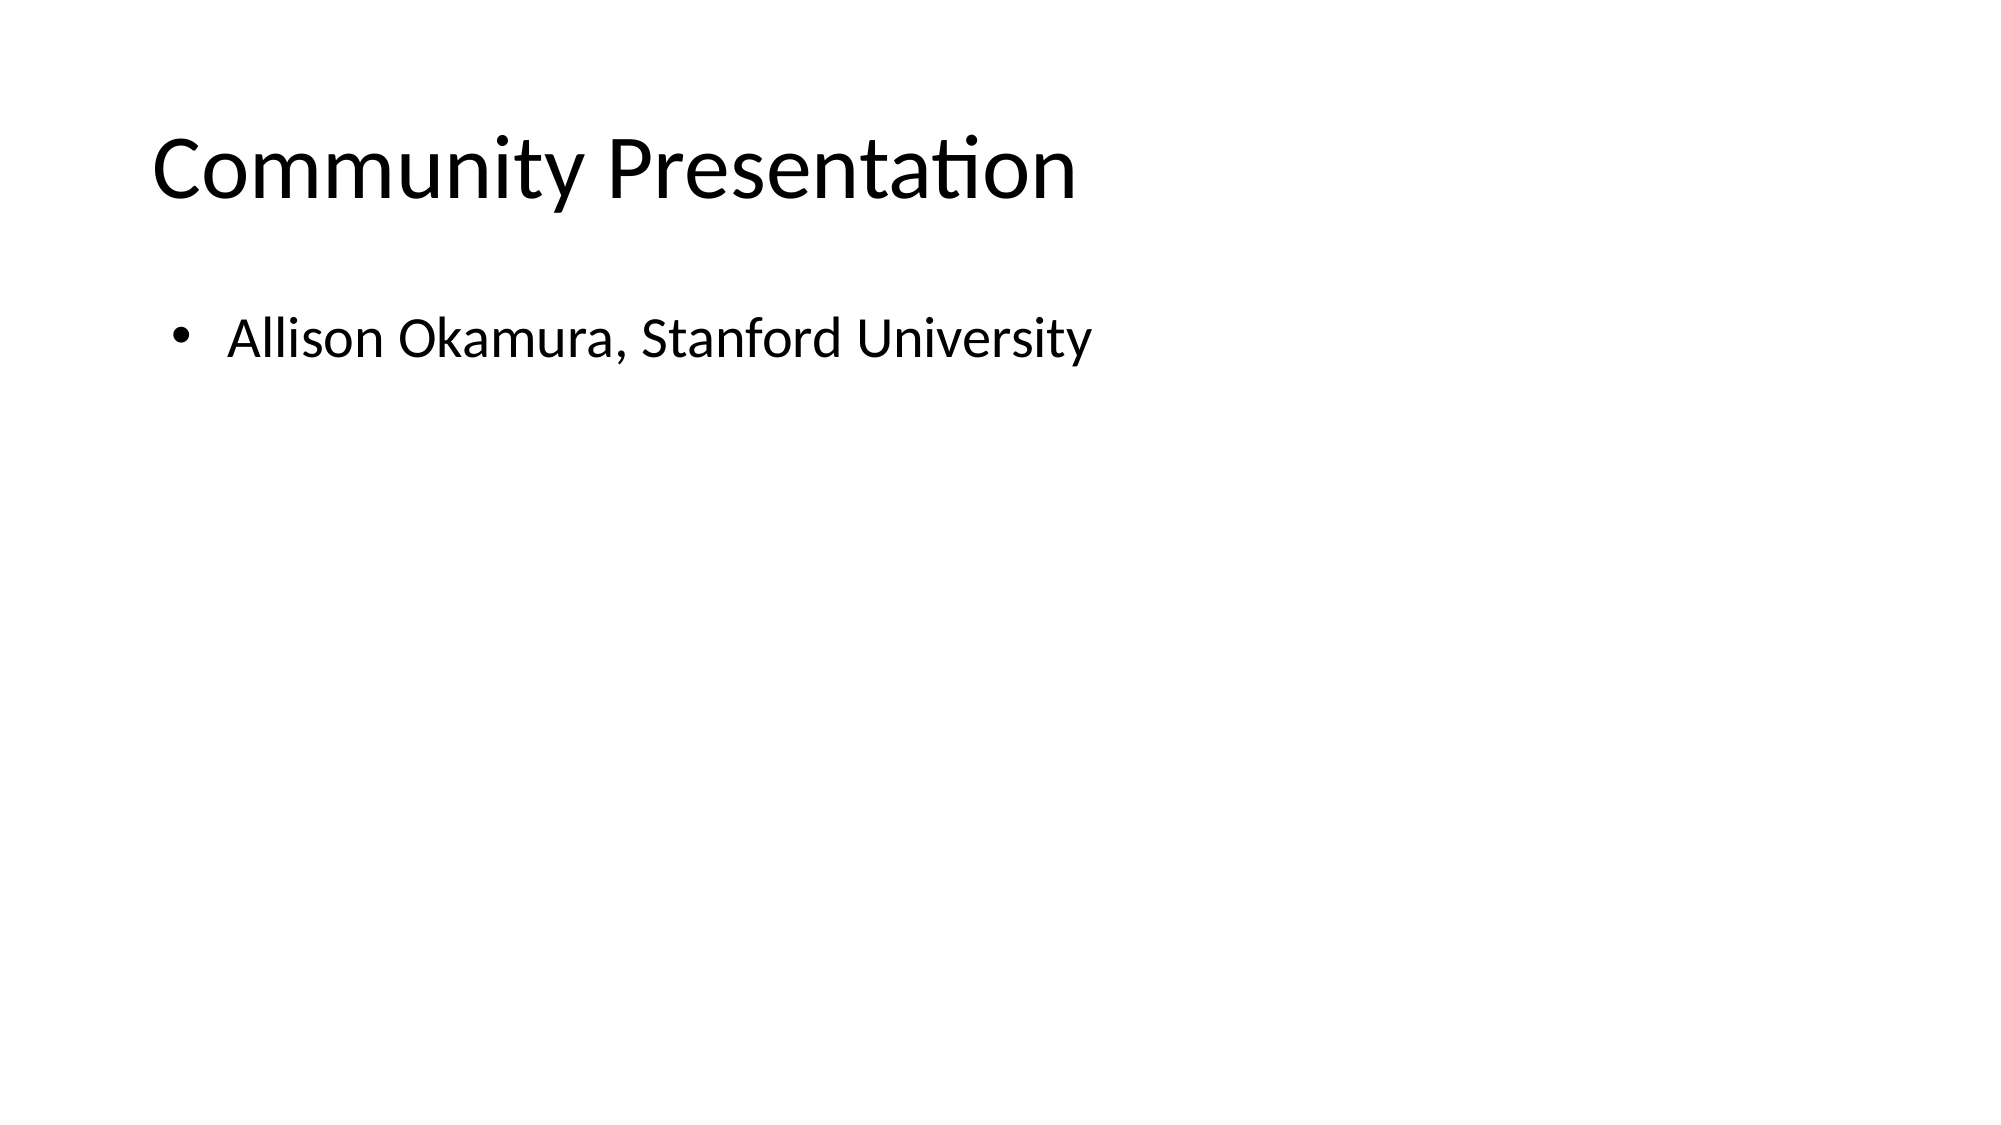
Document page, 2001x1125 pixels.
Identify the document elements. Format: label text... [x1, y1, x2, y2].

title Community Presentation [137, 59, 1863, 278]
list Allison Okamura, Stanford University [137, 299, 1863, 1014]
